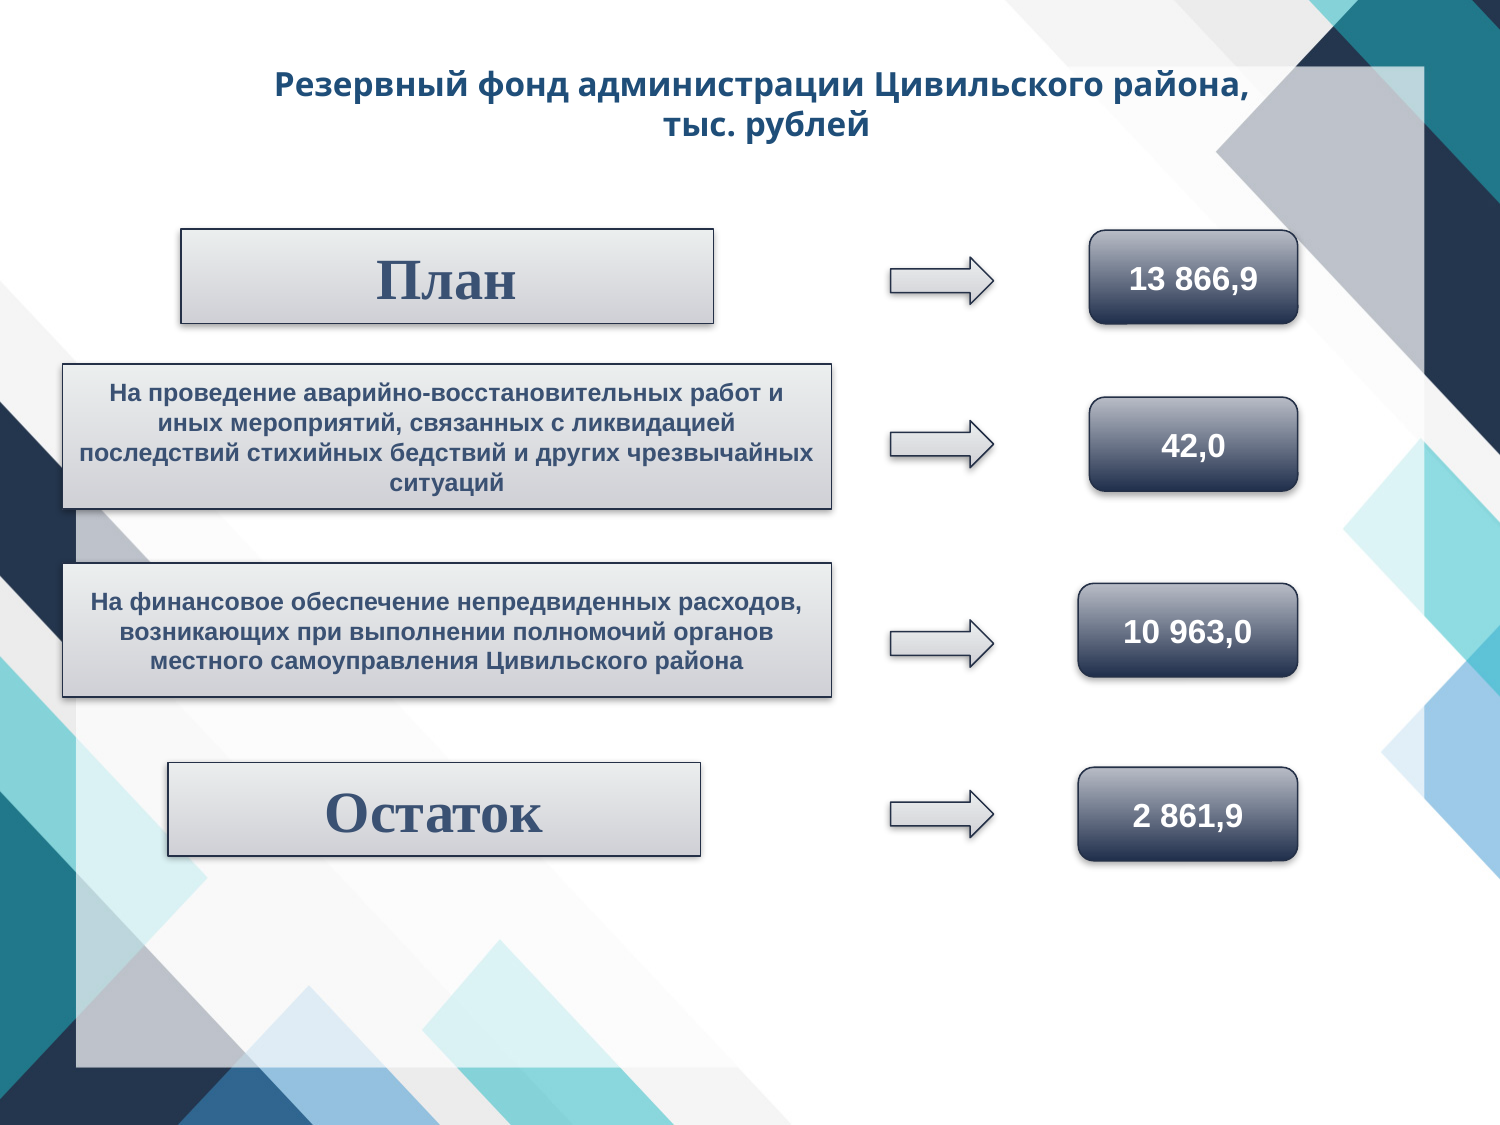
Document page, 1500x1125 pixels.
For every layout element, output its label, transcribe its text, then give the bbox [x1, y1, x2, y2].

text_box 2 861,9 [1078, 767, 1298, 861]
text_box 13 866,9 [1089, 230, 1298, 324]
text_box На финансовое обеспечение непредвиденных расходов, возникающих при выполнении полномочий органов местного самоуправления Цивильского района [62, 562, 832, 698]
text_box План [180, 229, 714, 324]
text_box 10 963,0 [1078, 583, 1298, 677]
text_box 42,0 [1089, 397, 1298, 492]
text_box Остаток [168, 762, 701, 856]
text_box [890, 790, 994, 838]
text_box На проведение аварийно-восстановительных работ и иных мероприятий, связанных с ликвидацией последствий стихийных бедствий и других чрезвычайных ситуаций [62, 364, 832, 510]
text_box [890, 619, 994, 668]
picture [0, 0, 1500, 1125]
text_box [890, 257, 994, 305]
title Резервный фонд администрации Цивильского района, тыс. рублей [140, 33, 1393, 144]
text_box [890, 420, 994, 468]
